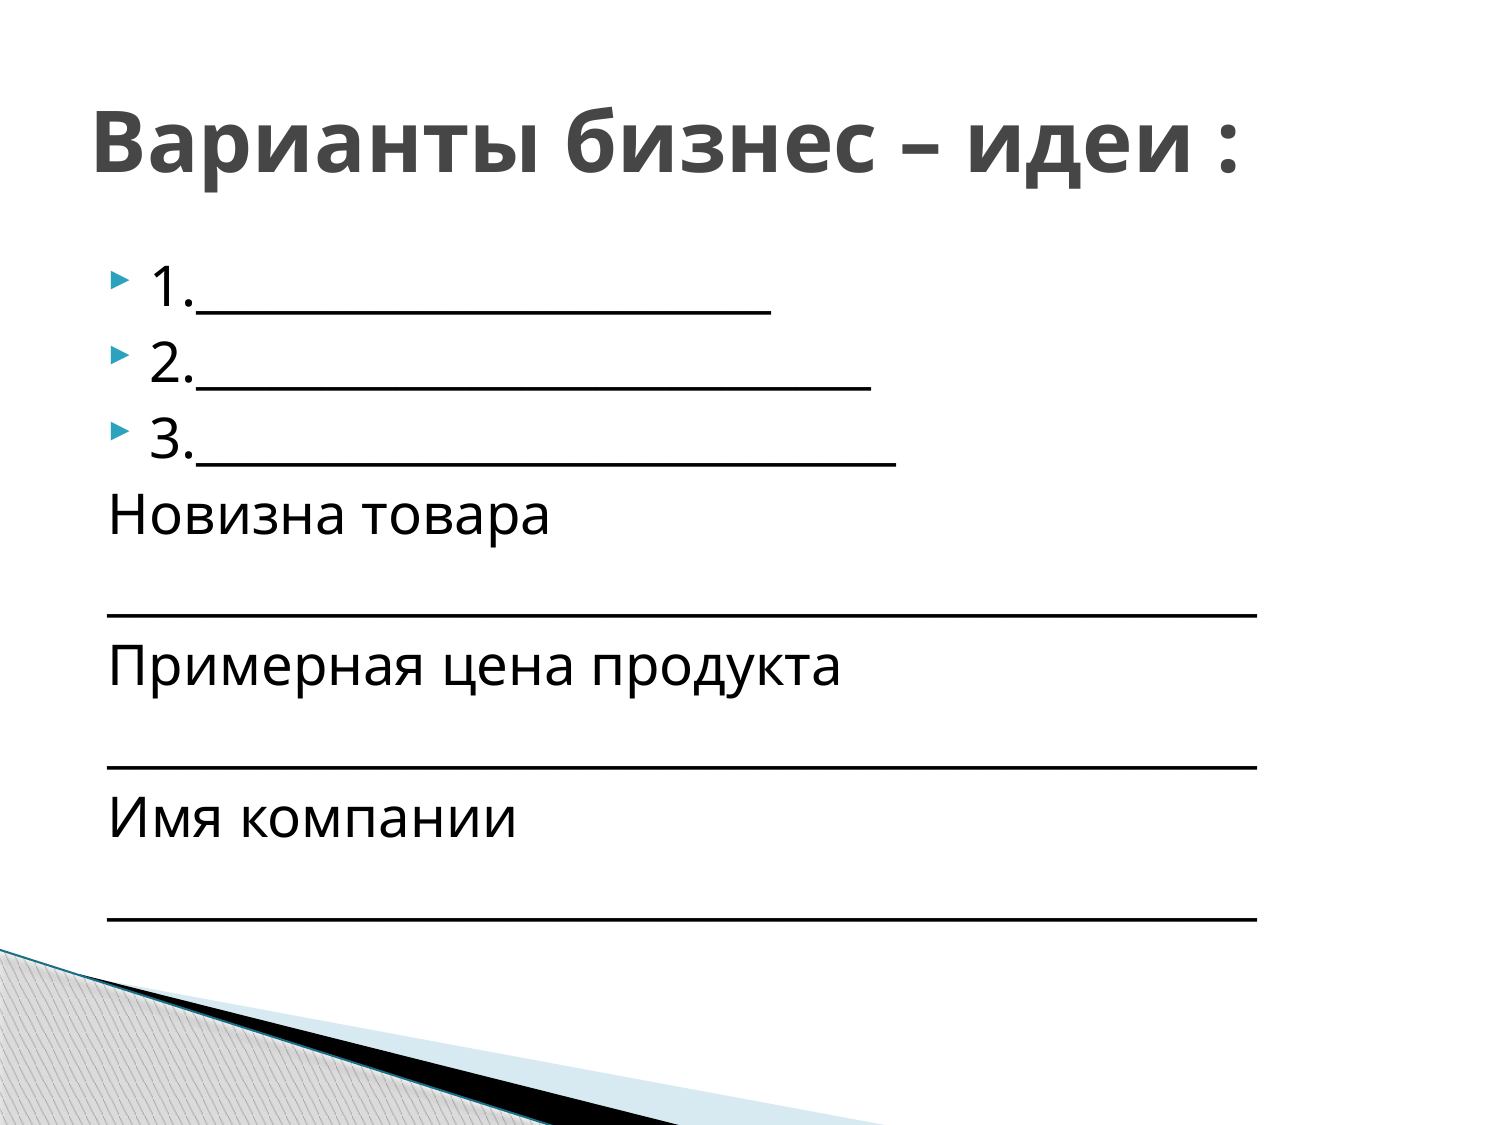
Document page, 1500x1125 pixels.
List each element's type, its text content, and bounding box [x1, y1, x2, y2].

list 1._______________________ 2.___________________________ 3.____________________________ Новизна товара ______________________________________________ Примерная цена продукта ______________________________________________ Имя компании ______________________________________________ [75, 243, 1425, 986]
title Варианты бизнес – идеи : [75, 45, 1425, 233]
